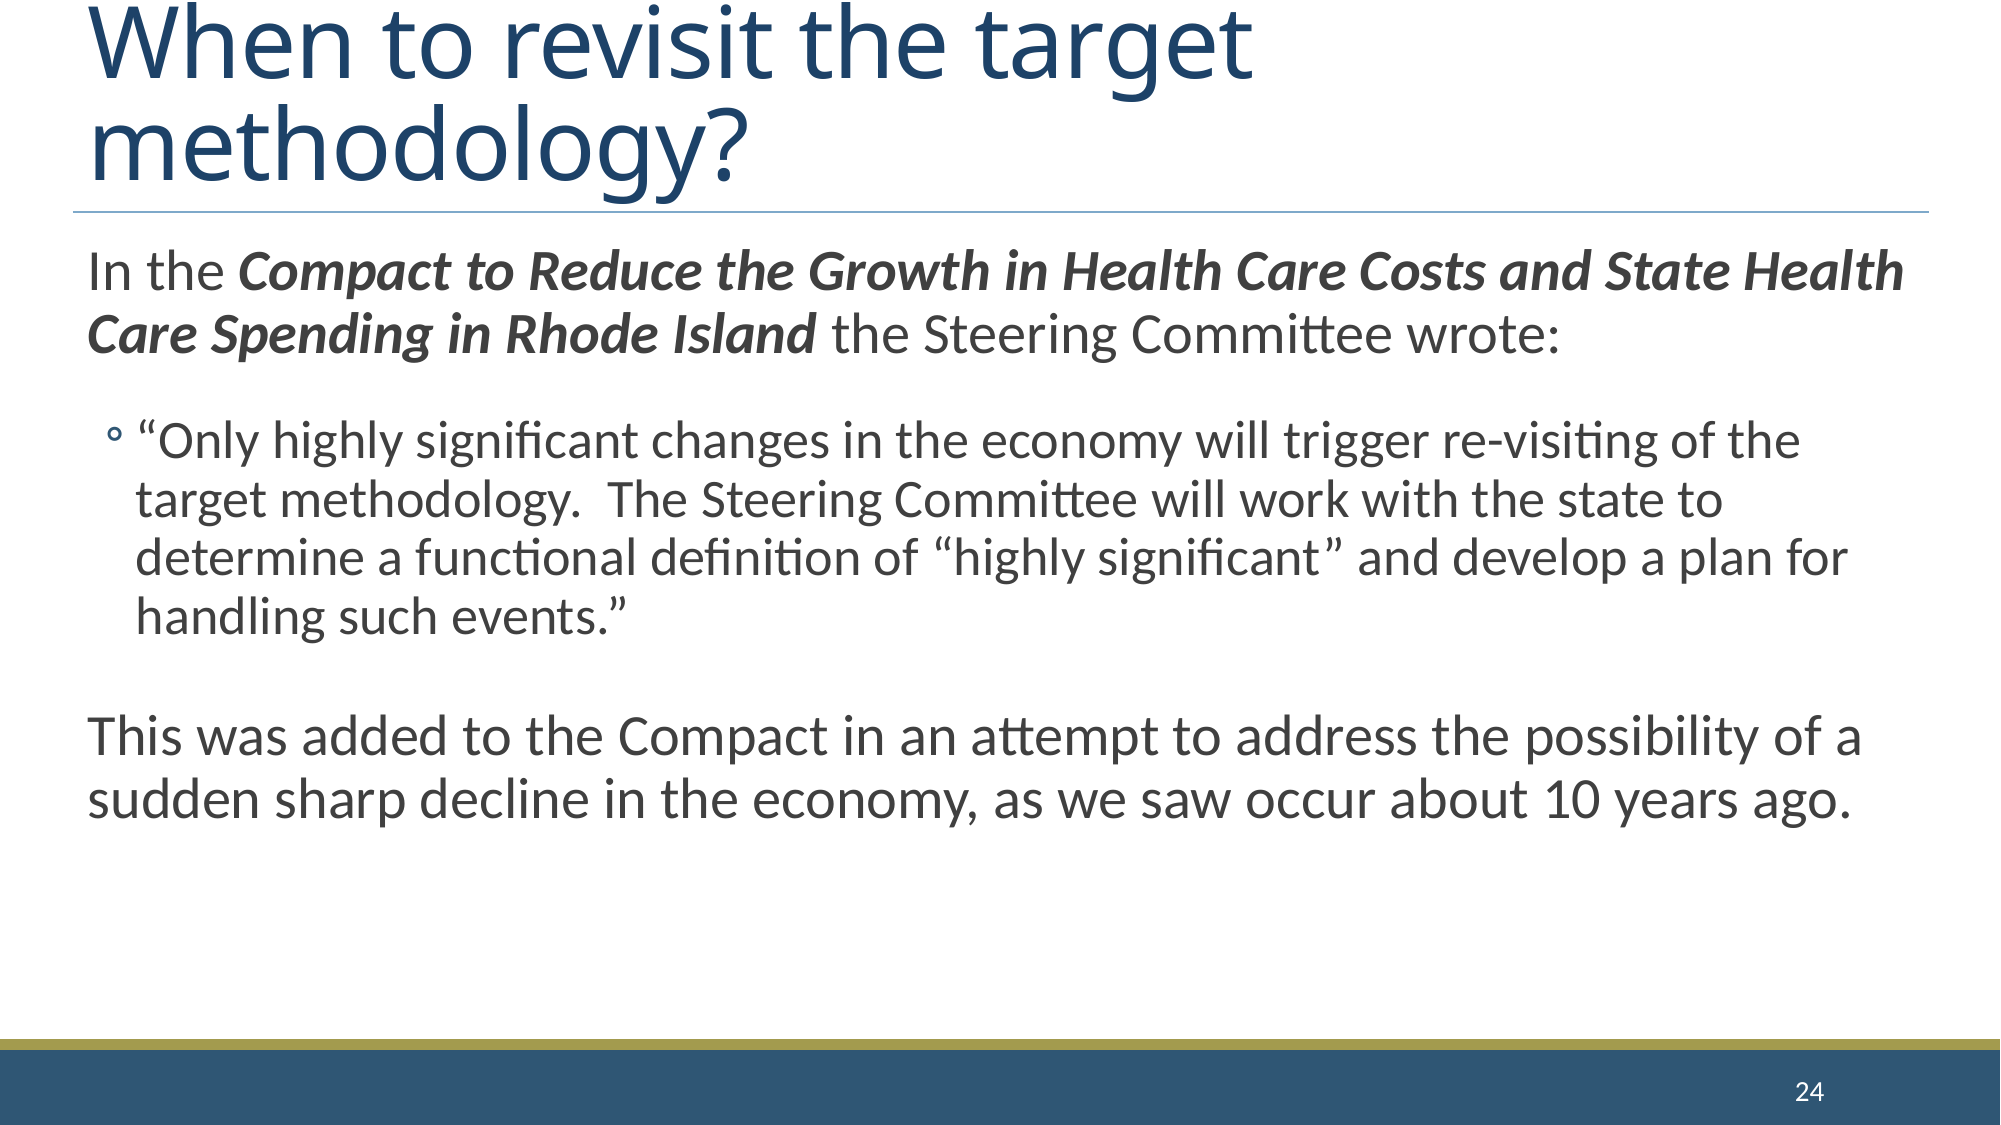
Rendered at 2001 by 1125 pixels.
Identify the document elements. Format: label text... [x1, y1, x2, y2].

slide_number 24 [1624, 1059, 1840, 1120]
title When to revisit the target methodology? [72, 47, 1929, 209]
list In the Compact to Reduce the Growth in Health Care Costs and State Health Care Spending in Rhode Island the Steering Committee wrote: “Only highly significant changes in the economy will trigger re-visiting of the target methodology. The Steering Committee will work with the state to determine a functional definition of “highly significant” and develop a plan for handling such events.” This was added to the Compact in an attempt to address the possibility of a sudden sharp decline in the economy, as we saw occur about 10 years ago. [72, 232, 1929, 1060]
